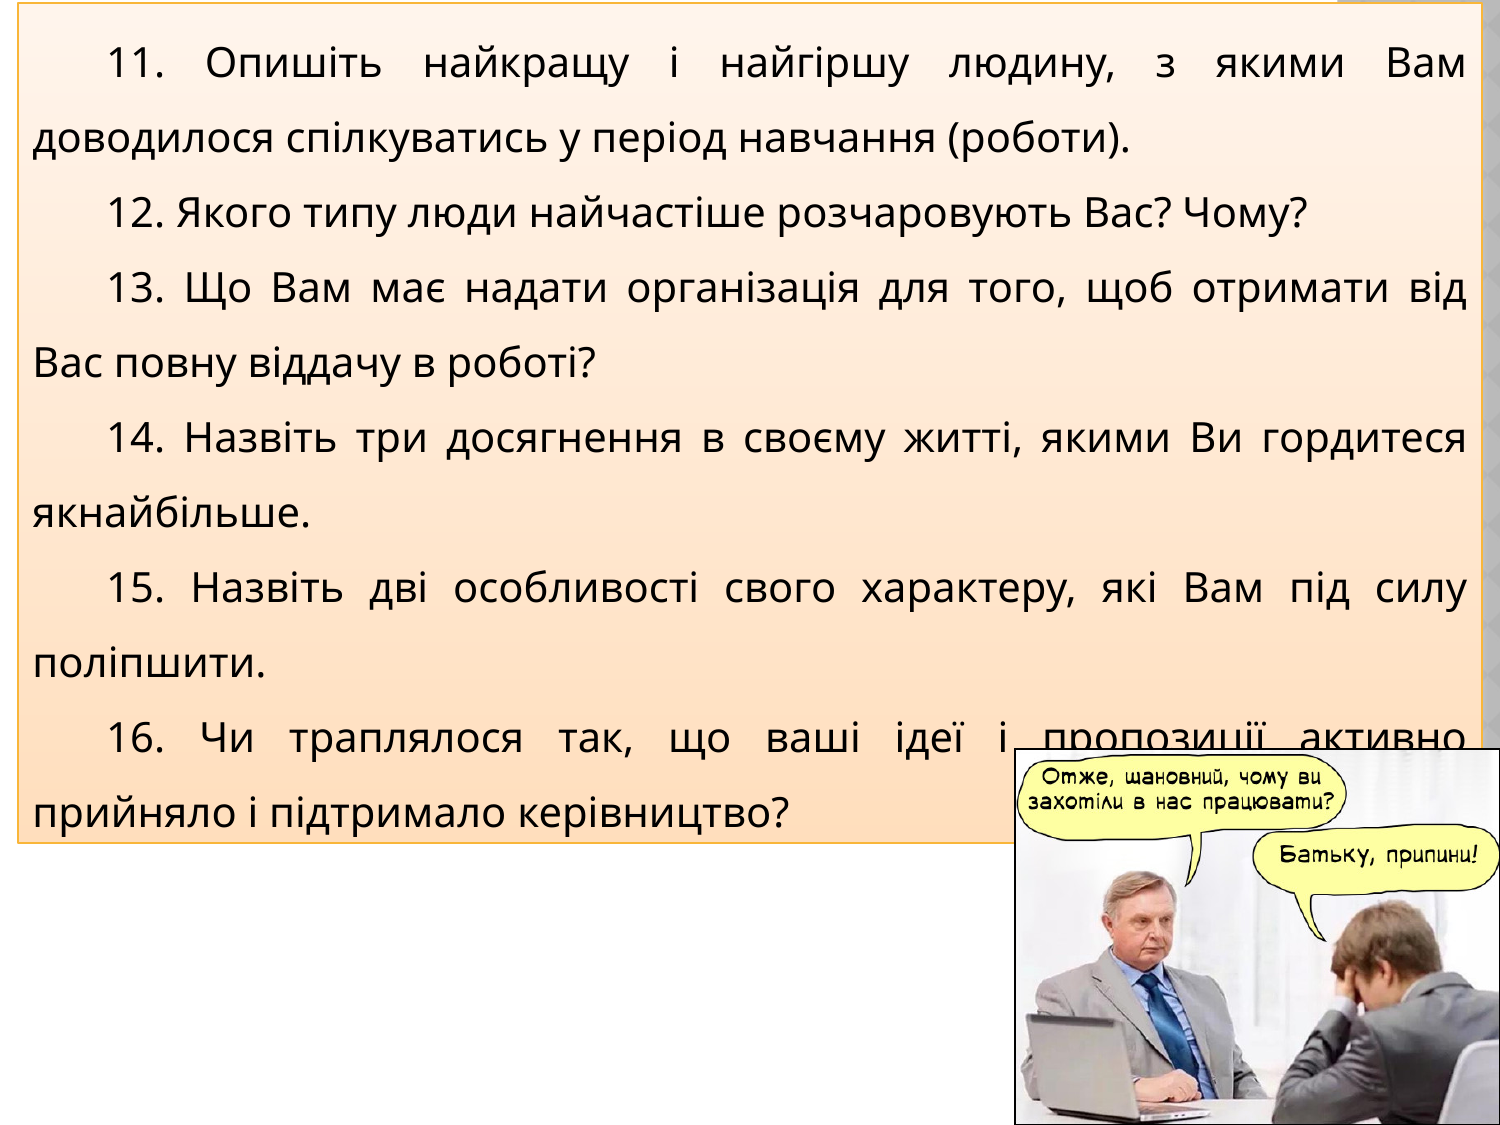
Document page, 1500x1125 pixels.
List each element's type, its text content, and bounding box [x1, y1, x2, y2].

text_box 11. Опишіть найкращу і найгіршу людину, з якими Вам доводилося спілкуватись у період навчання (роботи). 12. Якого типу люди найчастіше розчаровують Вас? Чому? 13. Що Вам має надати організація для того, щоб отримати від Вас повну віддачу в роботі? 14. Назвіть три досягнення в своєму житті, якими Ви гордитеся якнайбільше. 15. Назвіть дві особливості свого характеру, які Вам під силу поліпшити. 16. Чи траплялося так, що ваші ідеї і пропозиції активно прийняло і підтримало керівництво? [17, 2, 1483, 844]
picture [1013, 748, 1500, 1125]
